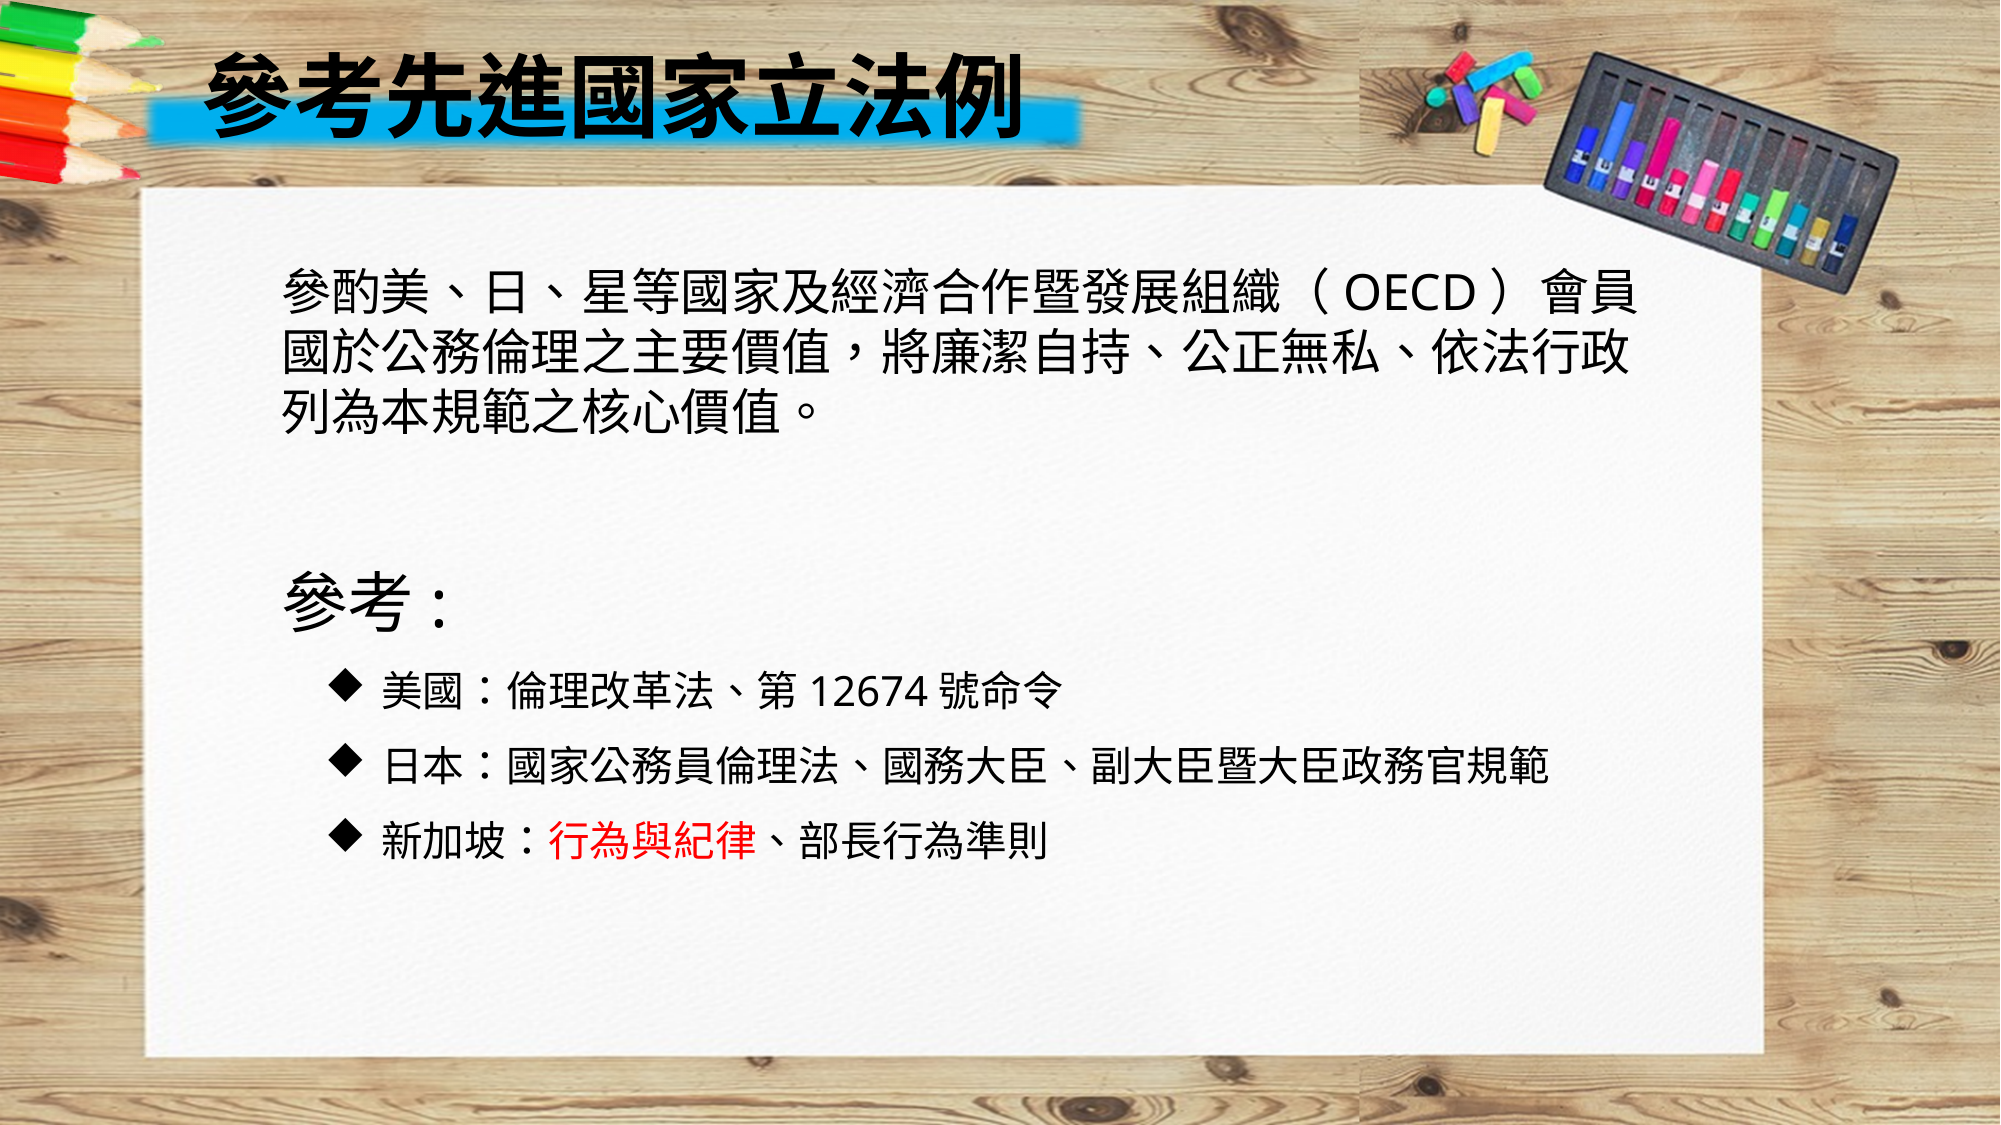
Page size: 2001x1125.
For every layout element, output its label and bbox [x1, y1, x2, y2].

text_box [0, 0, 2000, 1125]
